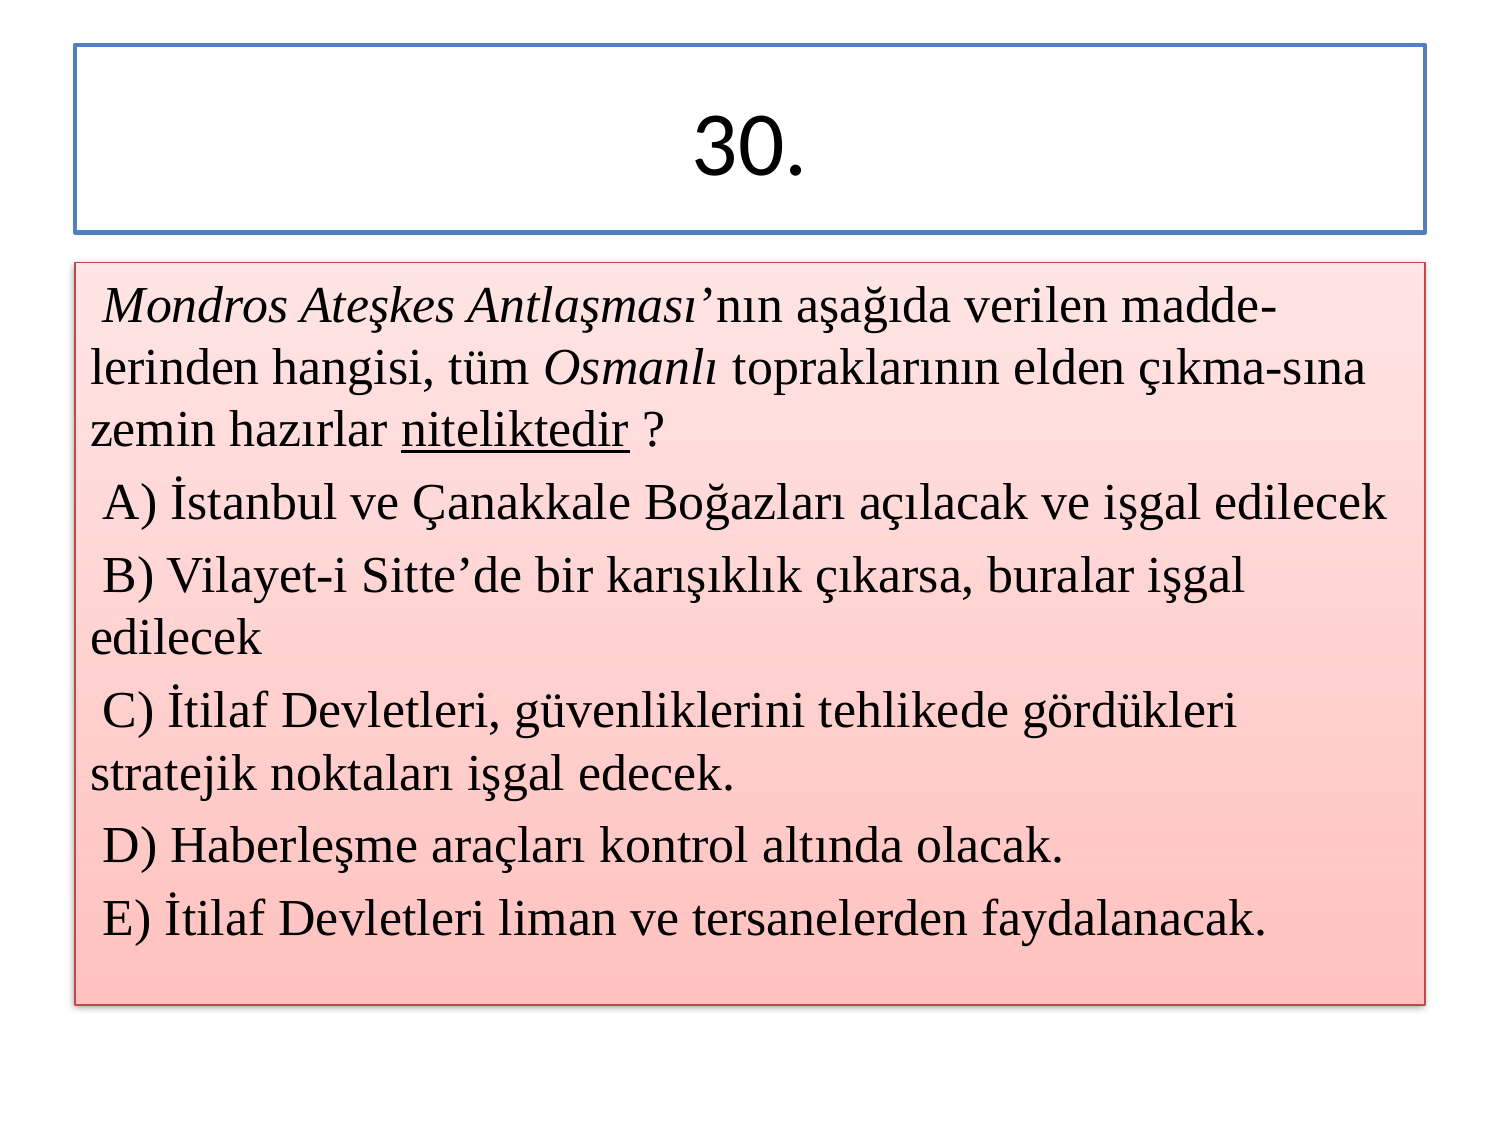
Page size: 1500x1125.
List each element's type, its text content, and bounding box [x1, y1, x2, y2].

list Mondros Ateşkes Antlaşması’nın aşağıda verilen madde-lerinden hangisi, tüm Osmanlı topraklarının elden çıkma-sına zemin hazırlar niteliktedir ? A) İstanbul ve Çanakkale Boğazları açılacak ve işgal edilecek B) Vilayet-i Sitte’de bir karışıklık çıkarsa, buralar işgal edilecek C) İtilaf Devletleri, güvenliklerini tehlikede gördükleri stratejik noktaları işgal edecek. D) Haberleşme araçları kontrol altında olacak. E) İtilaf Devletleri liman ve tersanelerden faydalanacak. [74, 262, 1426, 1006]
title 30. [73, 43, 1427, 235]
